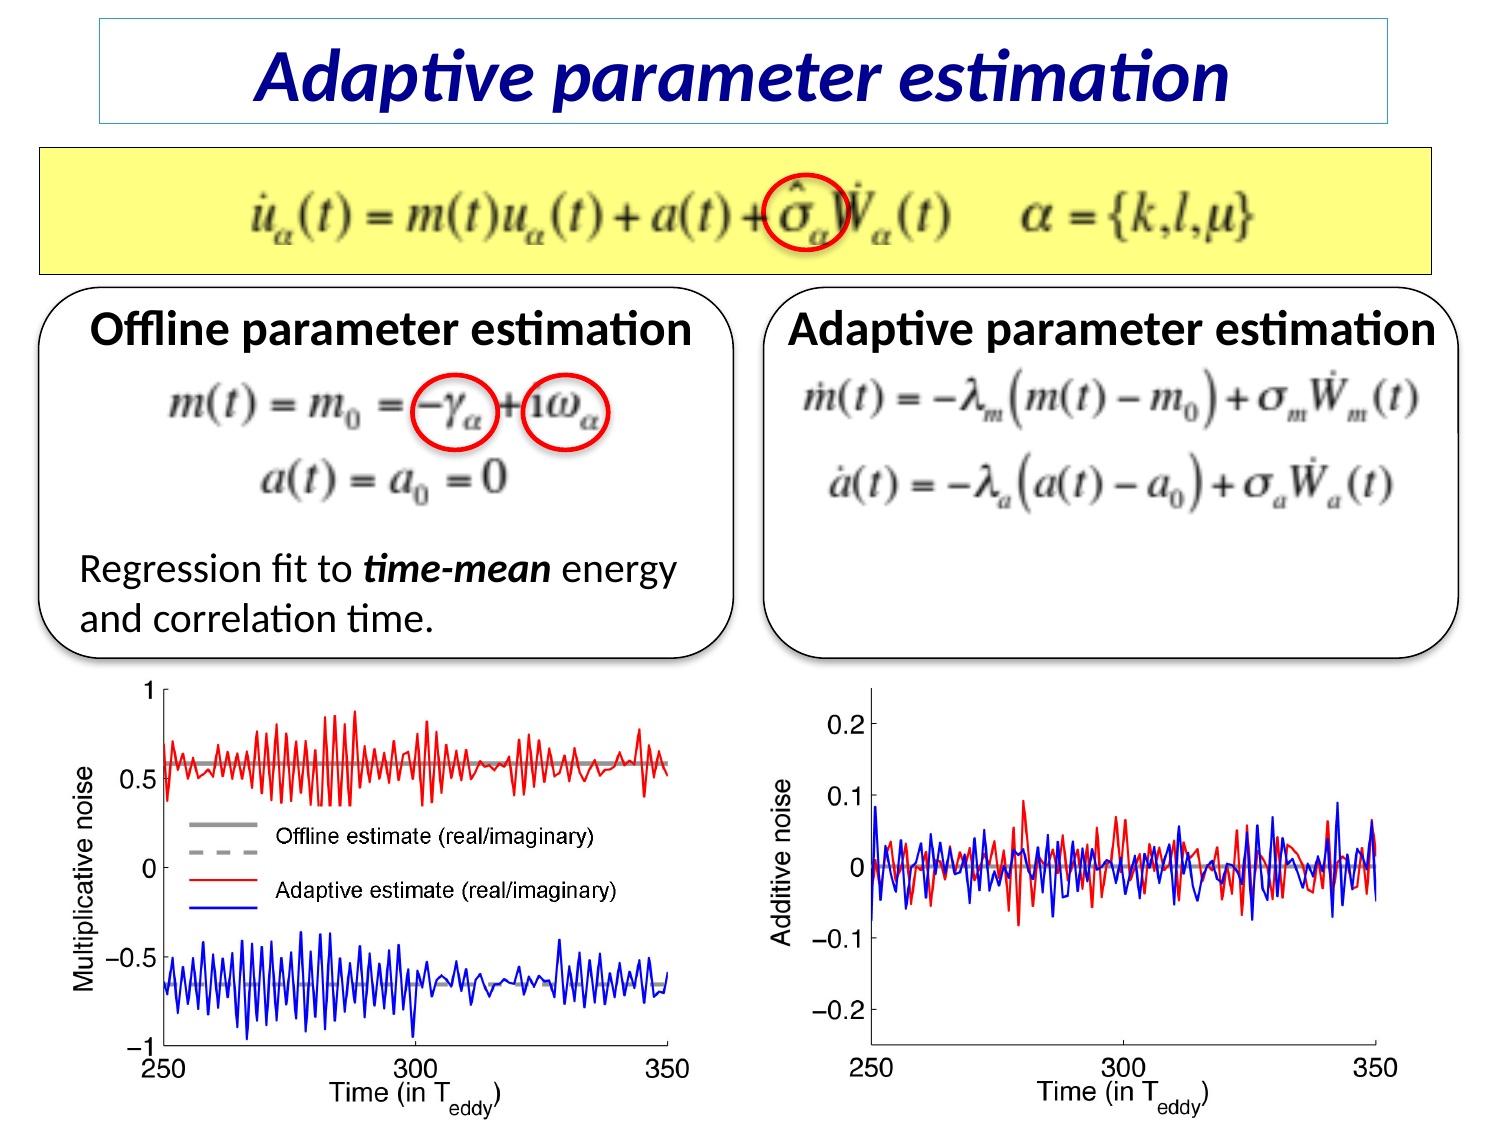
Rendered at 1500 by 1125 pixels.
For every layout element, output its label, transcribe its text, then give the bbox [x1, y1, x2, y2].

text_box Offline parameter estimation [0, 287, 697, 402]
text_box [797, 362, 1421, 518]
text_box Adaptive parameter estimation [697, 287, 1500, 402]
text_box Adaptive parameter estimation [99, 18, 1388, 124]
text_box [243, 174, 1257, 245]
text_box [604, 394, 610, 431]
text_box Regression fit to time-mean energy and correlation time. [64, 533, 738, 649]
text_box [162, 374, 601, 510]
picture [64, 673, 1421, 1125]
text_box [762, 402, 1460, 659]
text_box [37, 402, 735, 648]
text_box [39, 147, 1432, 275]
text_box [66, 649, 706, 659]
